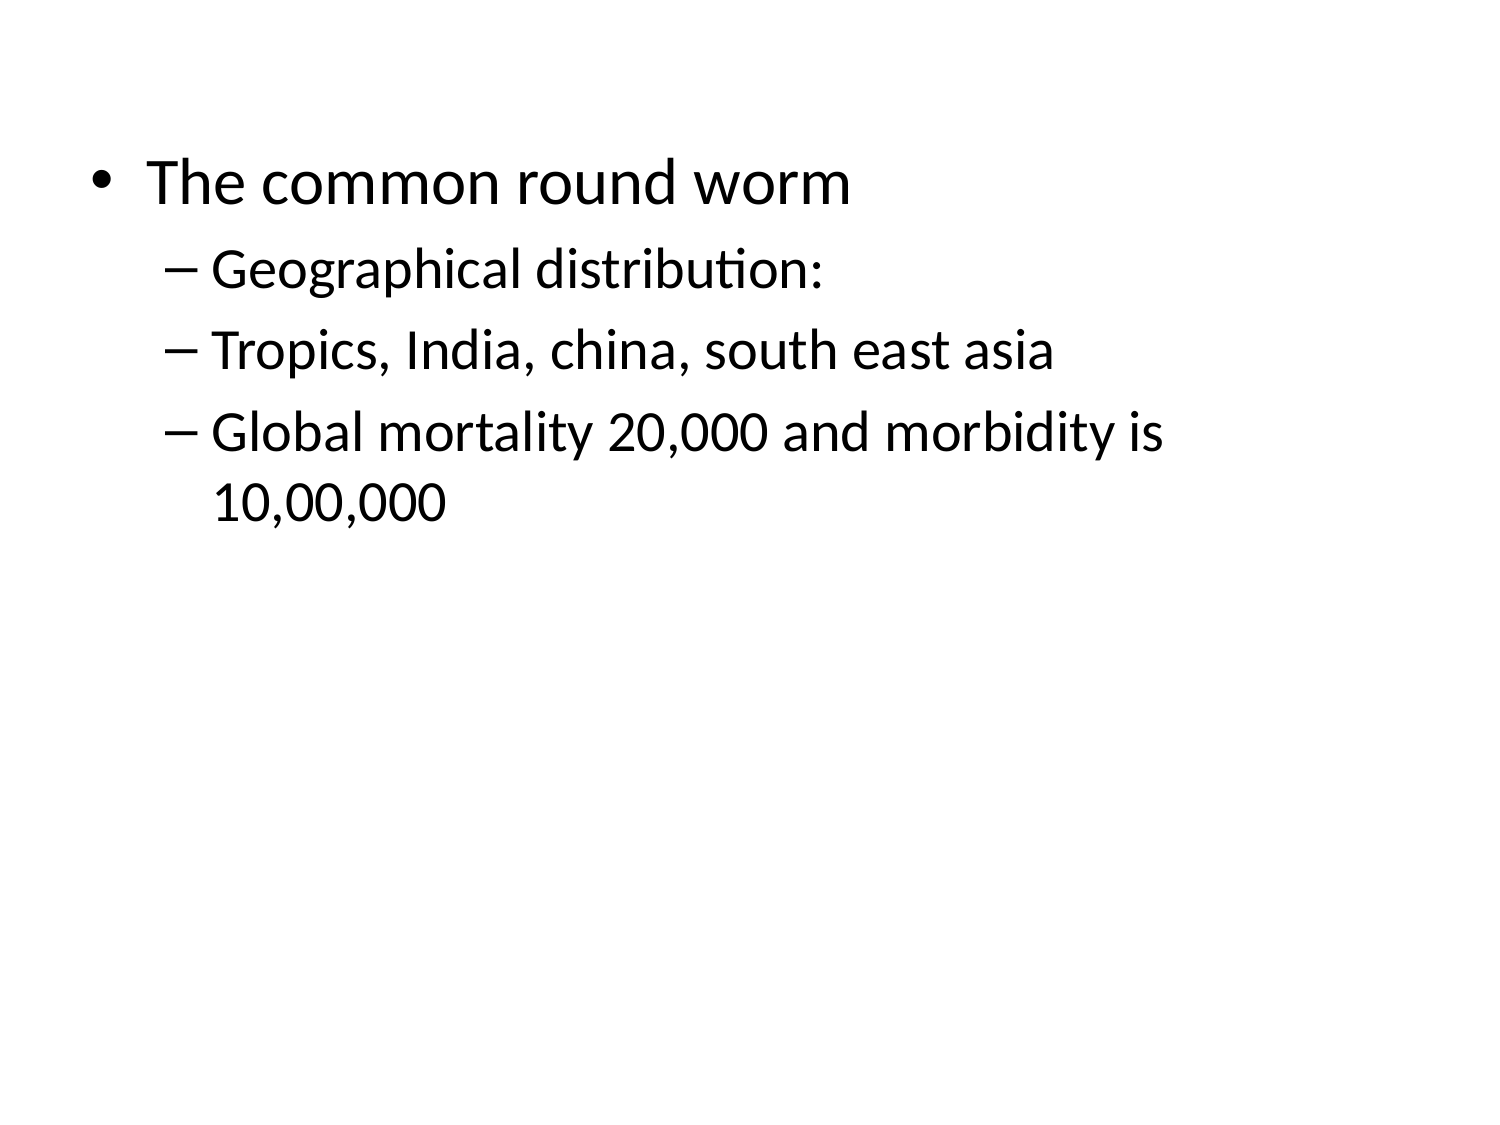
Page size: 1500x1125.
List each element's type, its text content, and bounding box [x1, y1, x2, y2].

list The common round worm Geographical distribution: Tropics, India, china, south east asia Global mortality 20,000 and morbidity is 10,00,000 [75, 37, 1425, 1005]
